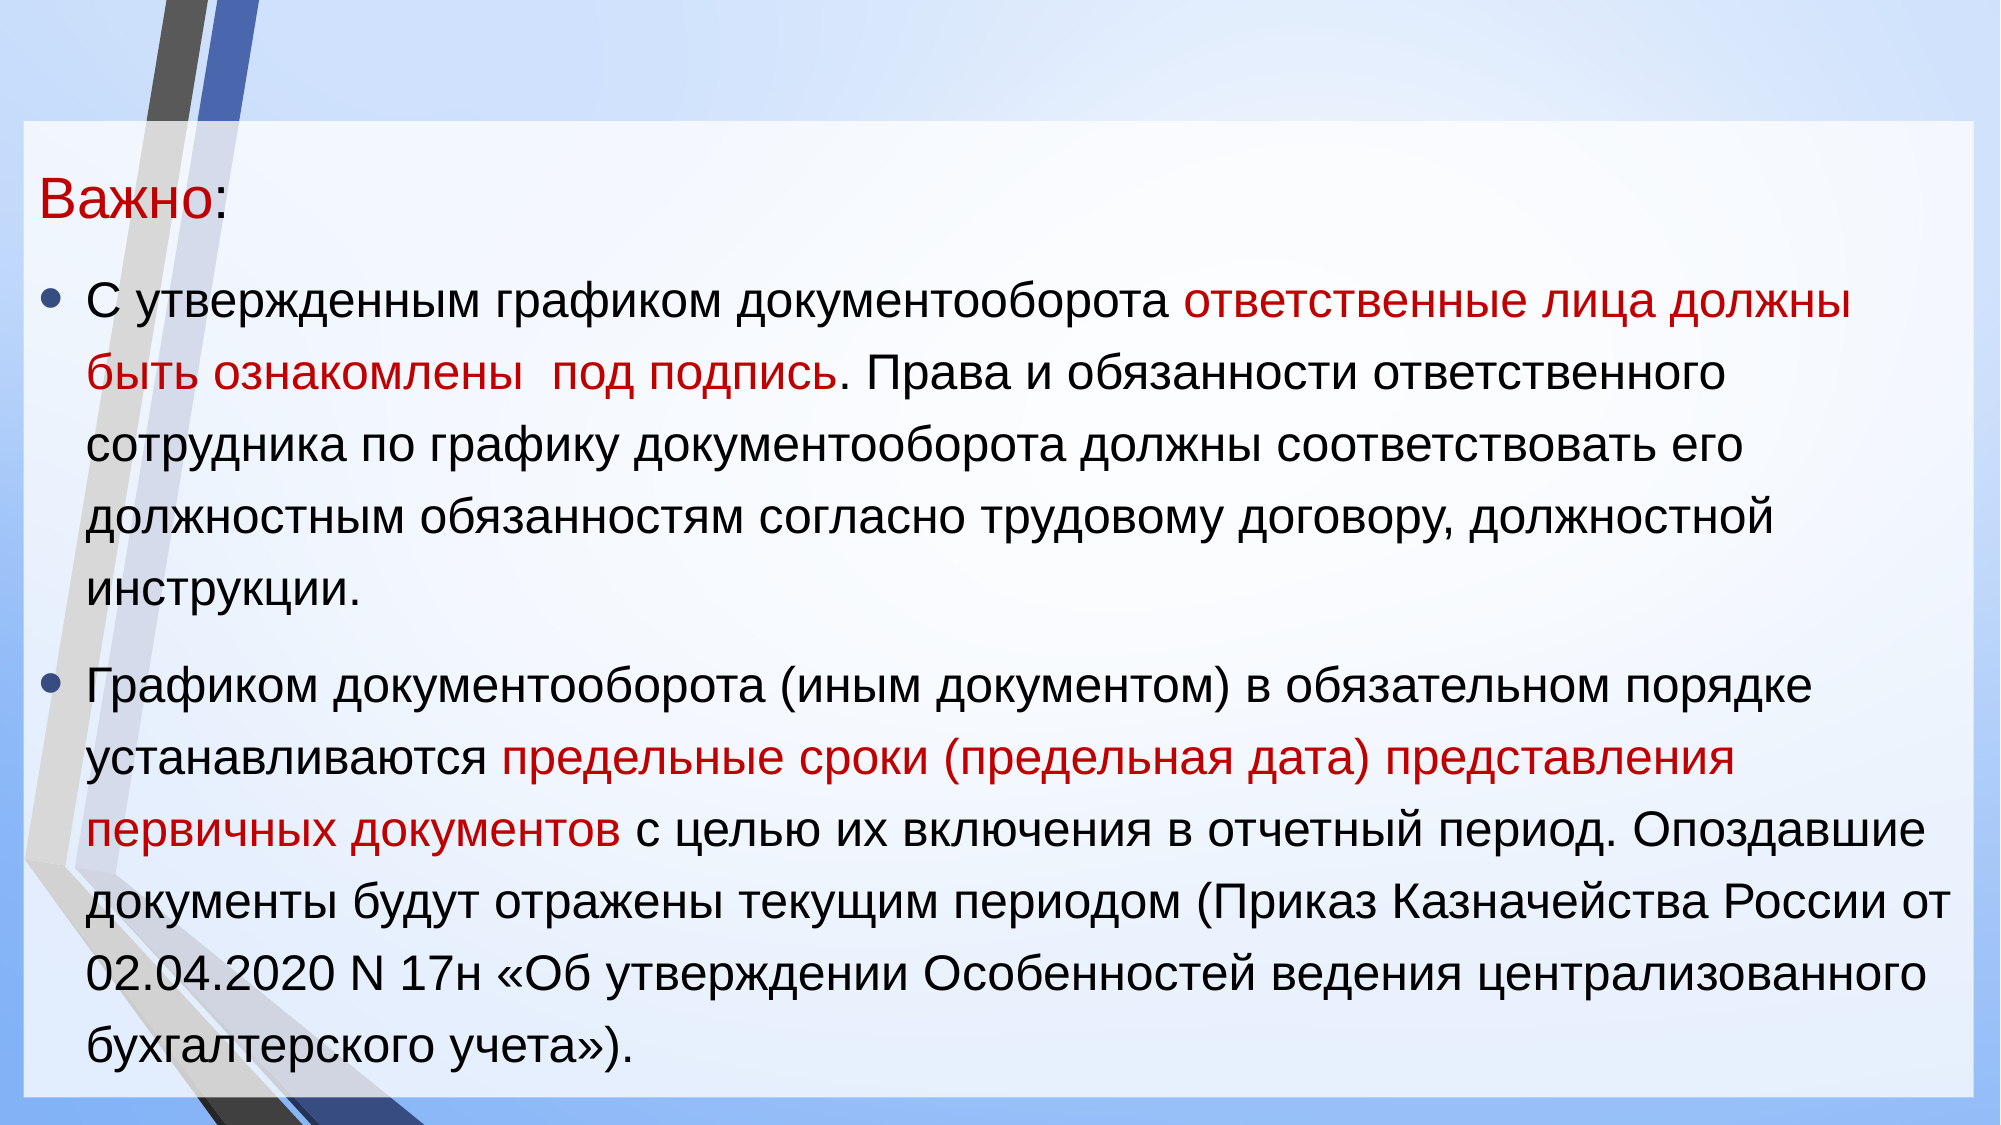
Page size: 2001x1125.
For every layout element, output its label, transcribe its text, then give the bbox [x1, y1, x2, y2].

list Важно: С утвержденным графиком документооборота ответственные лица должны быть ознакомлены под подпись. Права и обязанности ответственного сотрудника по графику документооборота должны соответствовать его должностным обязанностям согласно трудовому договору, должностной инструкции. Графиком документооборота (иным документом) в обязательном порядке устанавливаются предельные сроки (предельная дата) представления первичных документов с целью их включения в отчетный период. Опоздавшие документы будут отражены текущим периодом (Приказ Казначейства России от 02.04.2020 N 17н «Об утверждении Особенностей ведения централизованного бухгалтерского учета»). [23, 121, 1974, 1098]
